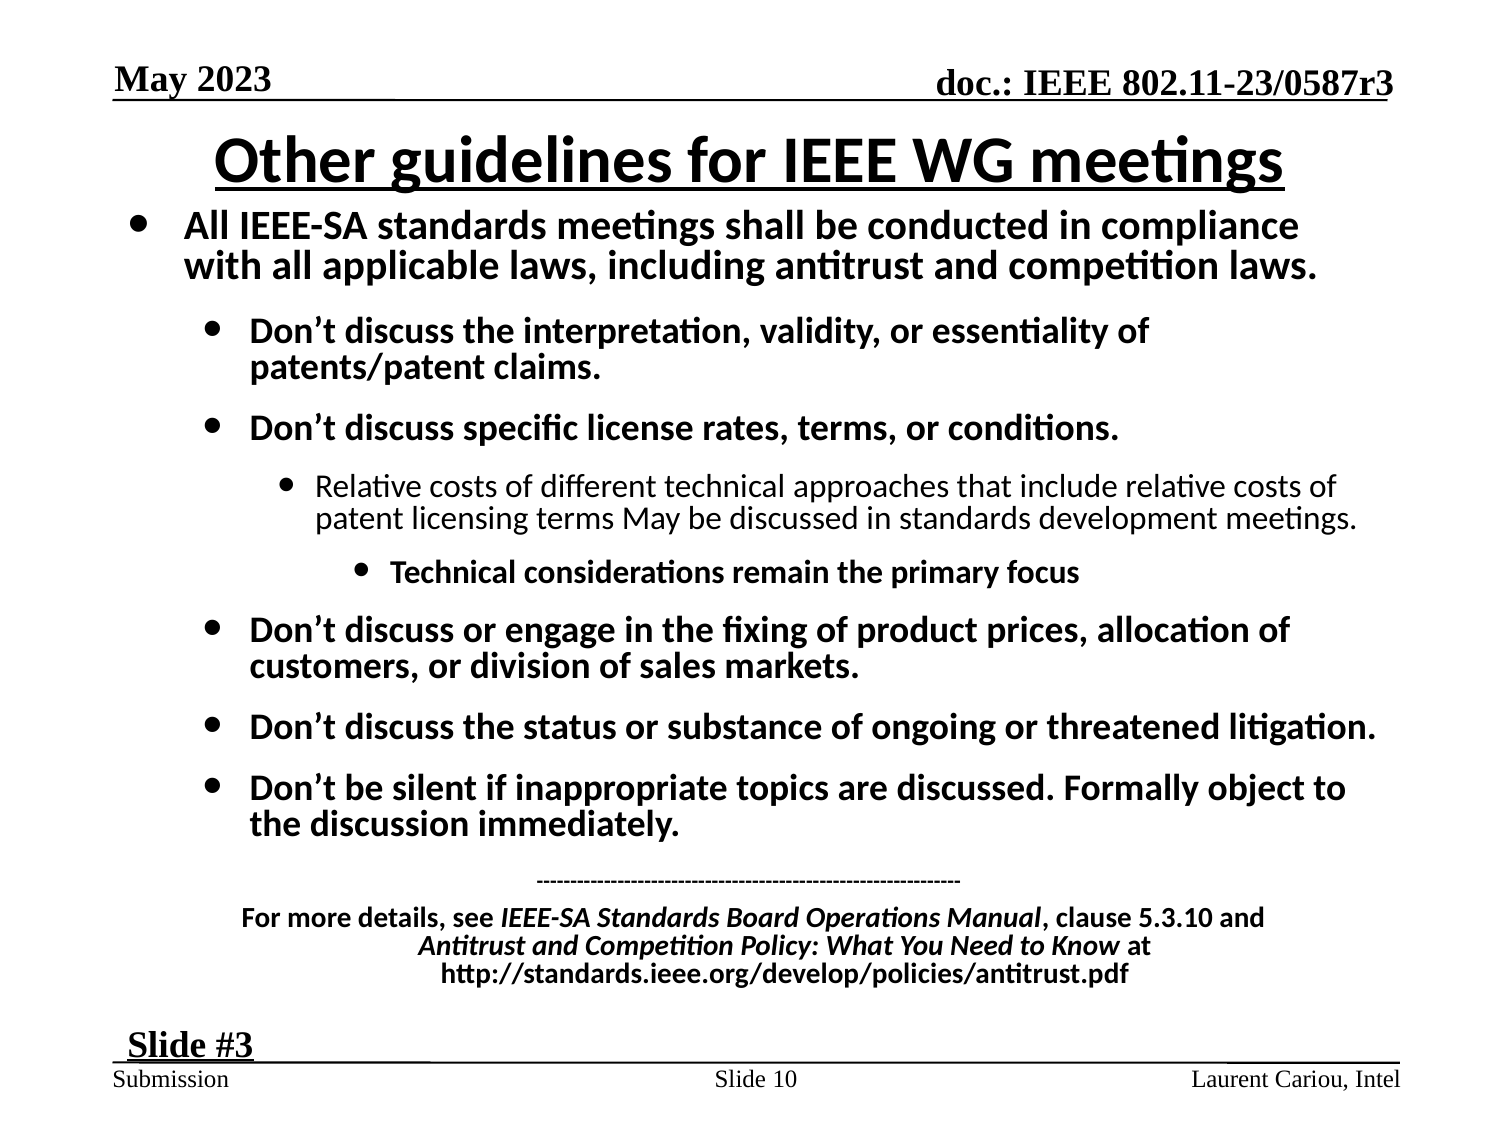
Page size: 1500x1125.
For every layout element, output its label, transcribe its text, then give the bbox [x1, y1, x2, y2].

slide_number Slide 10 [712, 1061, 800, 1123]
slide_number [114, 54, 493, 100]
text_box Slide #3 [112, 1012, 269, 1073]
footer Laurent Cariou, Intel [878, 1061, 1402, 1093]
list All IEEE-SA standards meetings shall be conducted in compliance with all applicable laws, including antitrust and competition laws. Don’t discuss the interpretation, validity, or essentiality of patents/patent claims. Don’t discuss specific license rates, terms, or conditions. Relative costs of different technical approaches that include relative costs of patent licensing terms May be discussed in standards development meetings. Technical considerations remain the primary focus Don’t discuss or engage in the fixing of product prices, allocation of customers, or division of sales markets. Don’t discuss the status or substance of ongoing or threatened litigation. Don’t be silent if inappropriate topics are discussed. Formally object to the discussion immediately. --------------------------------------------------------------- For more details, see IEEE-SA Standards Board Operations Manual, clause 5.3.10 and Antitrust and Competition Policy: What You Need to Know at http://standards.ieee.org/develop/policies/antitrust.pdf [112, 199, 1402, 1063]
title Other guidelines for IEEE WG meetings [112, 112, 1388, 199]
